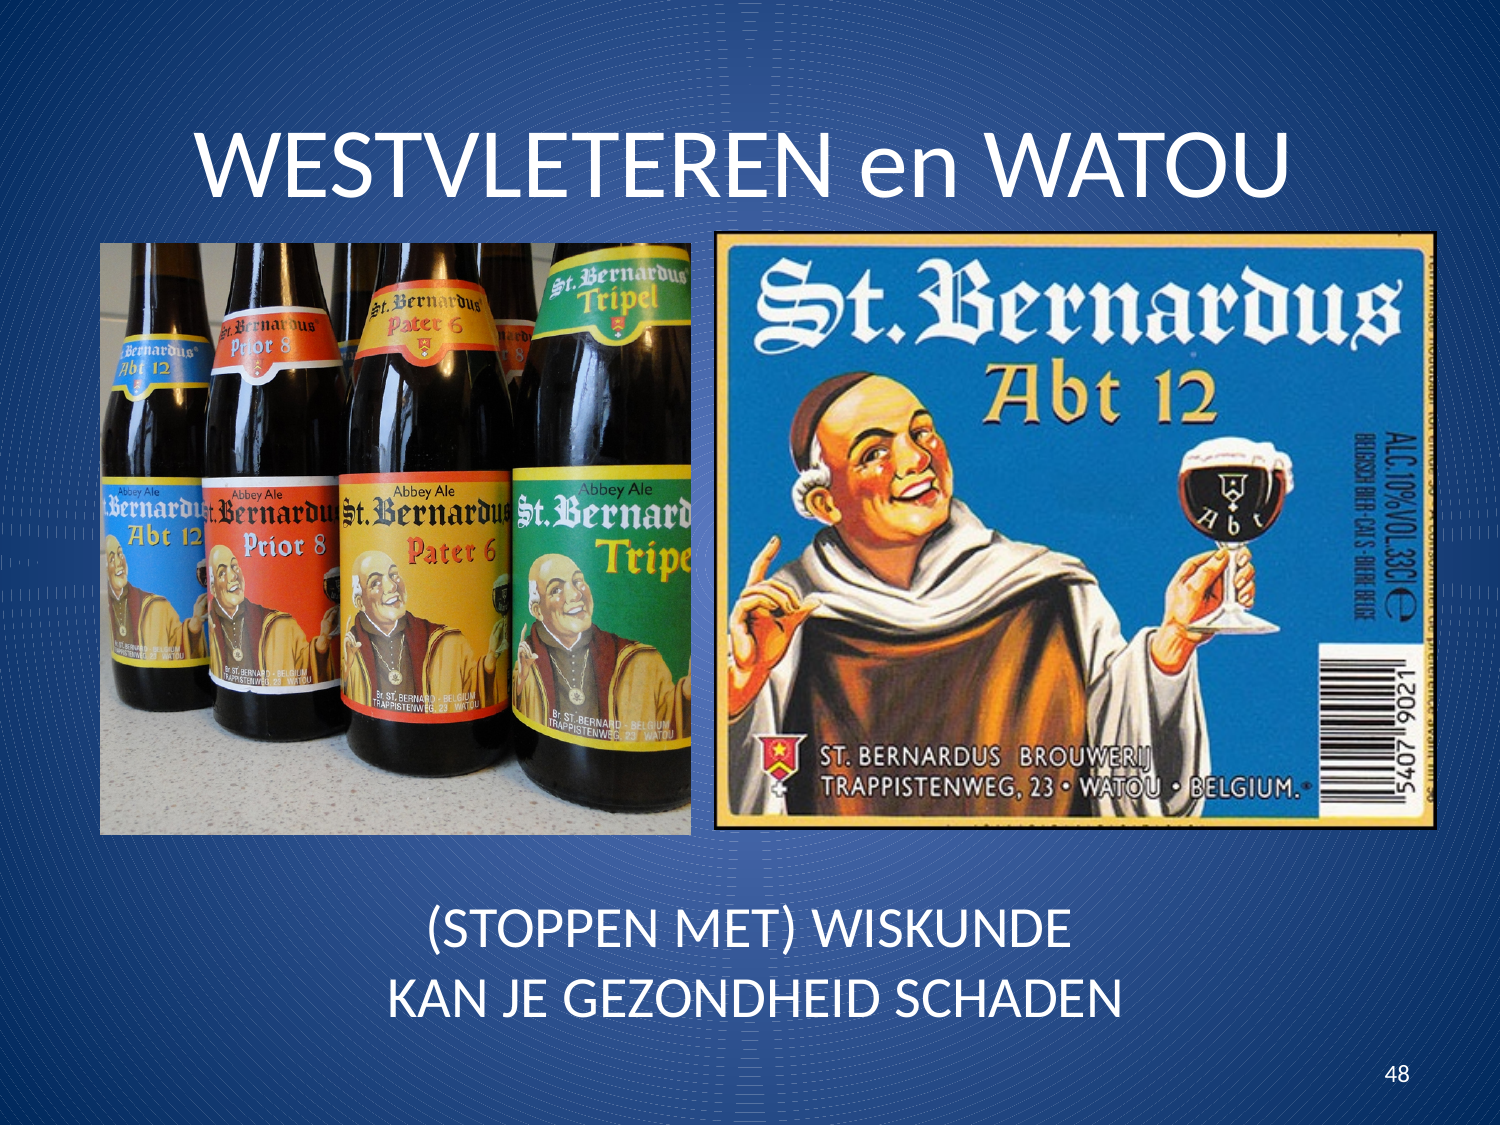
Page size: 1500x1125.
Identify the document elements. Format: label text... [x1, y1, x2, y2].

text_box (STOPPEN MET) WISKUNDE KAN JE GEZONDHEID SCHADEN [123, 881, 1388, 1037]
slide_number 48 [1074, 1042, 1425, 1103]
picture [714, 231, 1437, 830]
text_box WESTVLETEREN en WATOU [88, 90, 1341, 225]
picture [100, 243, 692, 835]
